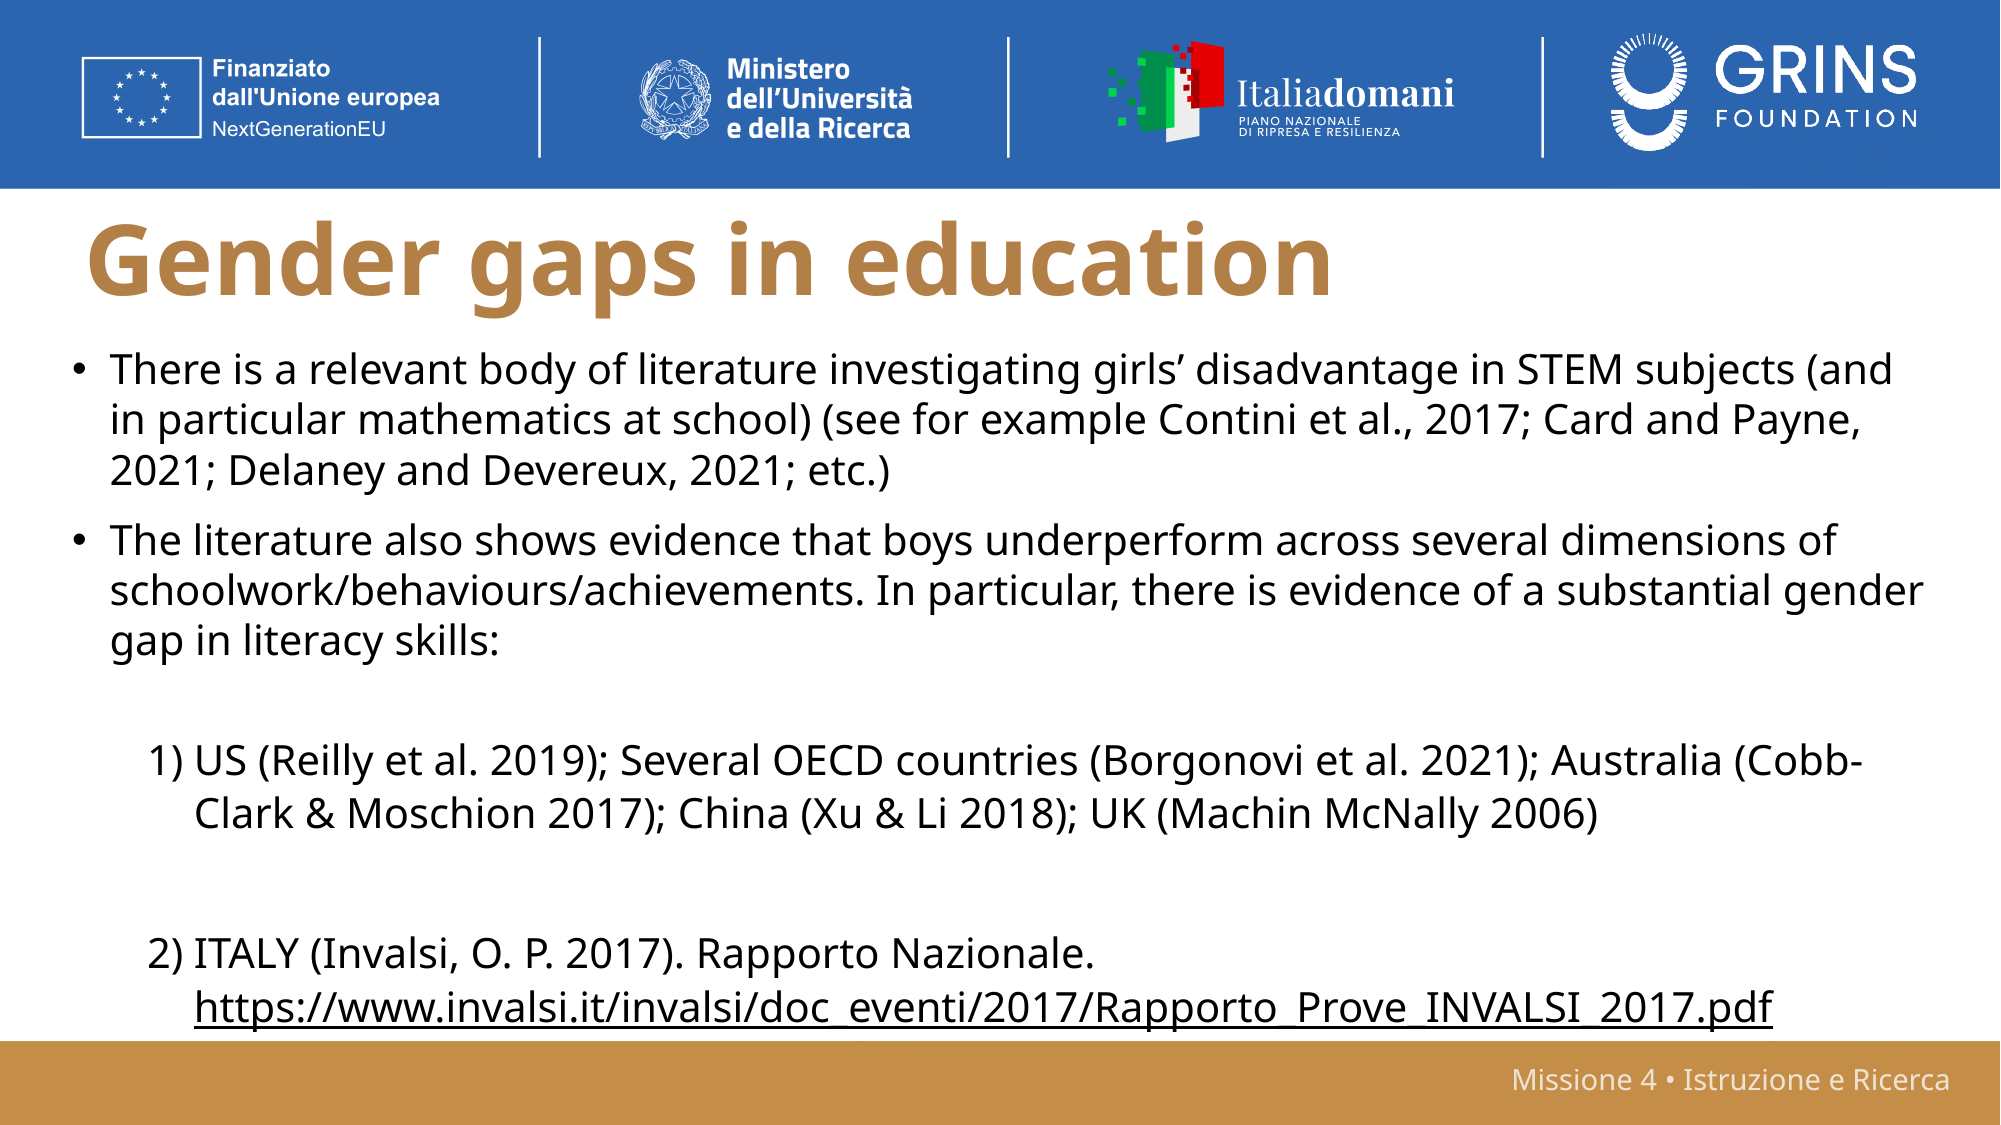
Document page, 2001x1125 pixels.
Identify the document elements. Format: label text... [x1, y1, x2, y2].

title Gender gaps in education [76, 88, 1962, 325]
picture [0, 0, 2000, 196]
picture [0, 1041, 2000, 1125]
text_box Missione 4 • Istruzione e Ricerca [1108, 1054, 1966, 1104]
text_box There is a relevant body of literature investigating girls’ disadvantage in STEM subjects (and in particular mathematics at school) (see for example Contini et al., 2017; Card and Payne, 2021; Delaney and Devereux, 2021; etc.) The literature also shows evidence that boys underperform across several dimensions of schoolwork/behaviours/achievements. In particular, there is evidence of a substantial gender gap in literacy skills: US (Reilly et al. 2019); Several OECD countries (Borgonovi et al. 2021); Australia (Cobb-Clark & Moschion 2017); China (Xu & Li 2018); UK (Machin McNally 2006) ITALY (Invalsi, O. P. 2017). Rapporto Nazionale. https://www.invalsi.it/invalsi/doc_eventi/2017/Rapporto_Prove_INVALSI_2017.pdf [64, 335, 1949, 1055]
